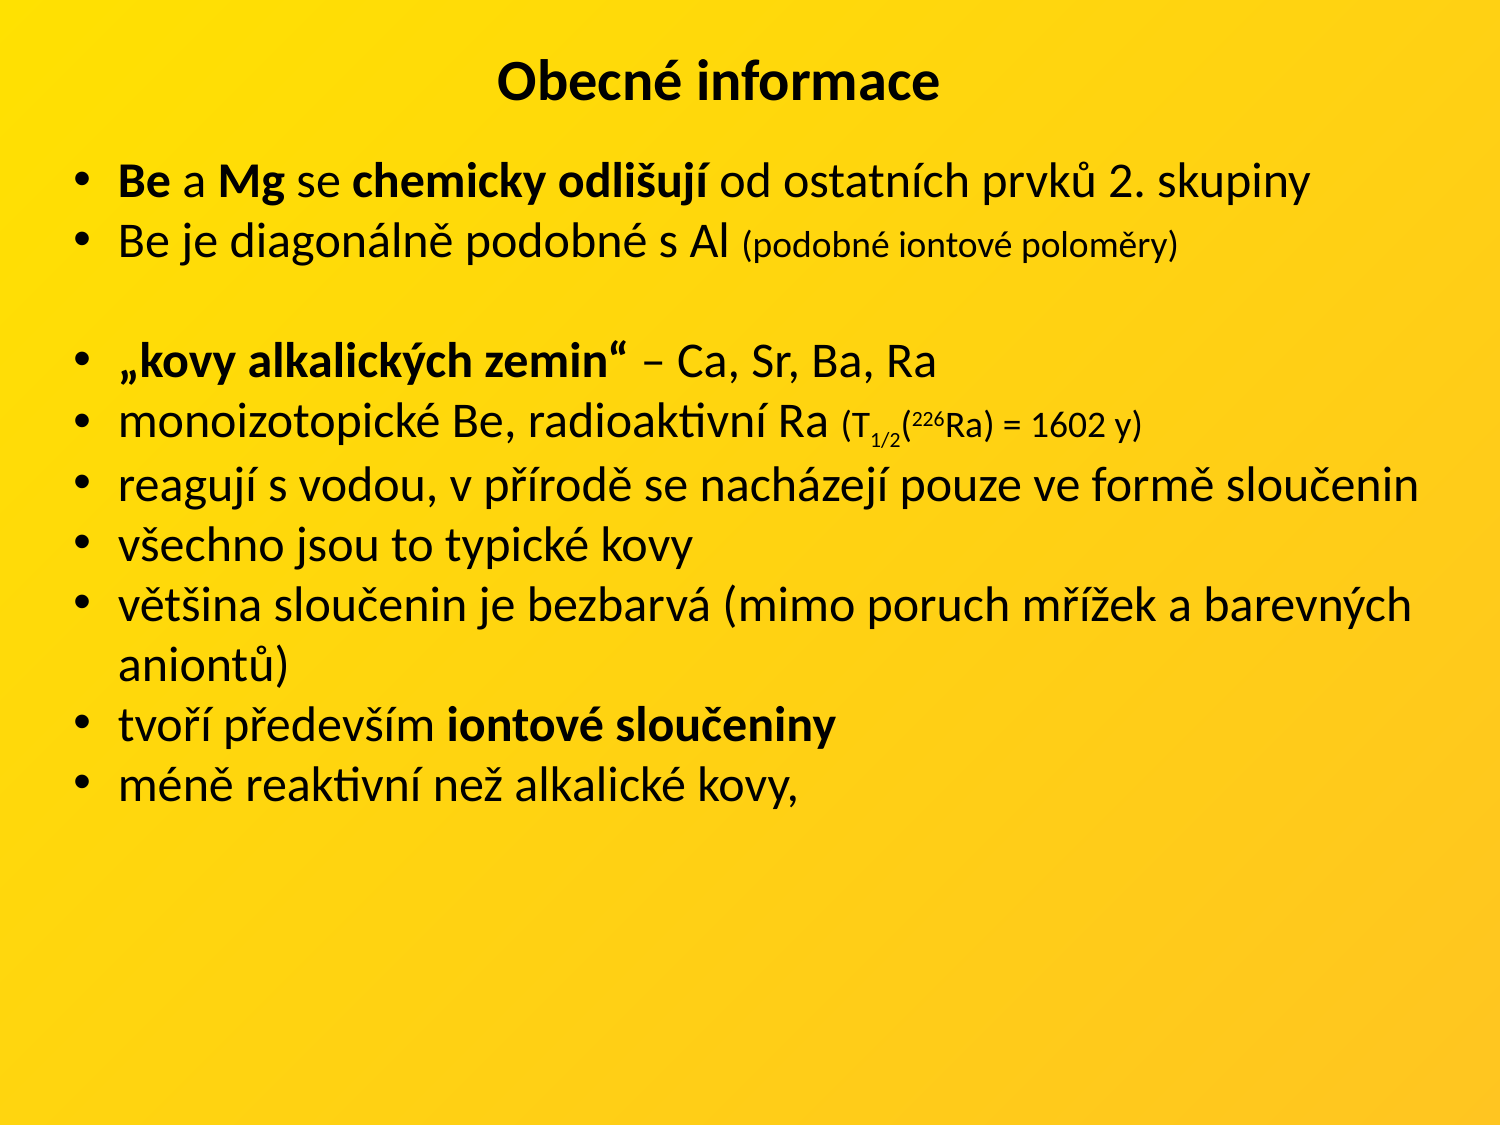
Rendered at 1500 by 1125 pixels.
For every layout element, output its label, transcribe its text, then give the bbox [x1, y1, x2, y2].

text_box Be a Mg se chemicky odlišují od ostatních prvků 2. skupiny Be je diagonálně podobné s Al (podobné iontové poloměry) „kovy alkalických zemin“ – Ca, Sr, Ba, Ra monoizotopické Be, radioaktivní Ra (T1/2(226Ra) = 1602 y) reagují s vodou, v přírodě se nacházejí pouze ve formě sloučenin všechno jsou to typické kovy většina sloučenin je bezbarvá (mimo poruch mřížek a barevných aniontů) tvoří především iontové sloučeniny méně reaktivní než alkalické kovy, [58, 140, 1477, 879]
text_box Obecné informace [483, 35, 956, 120]
